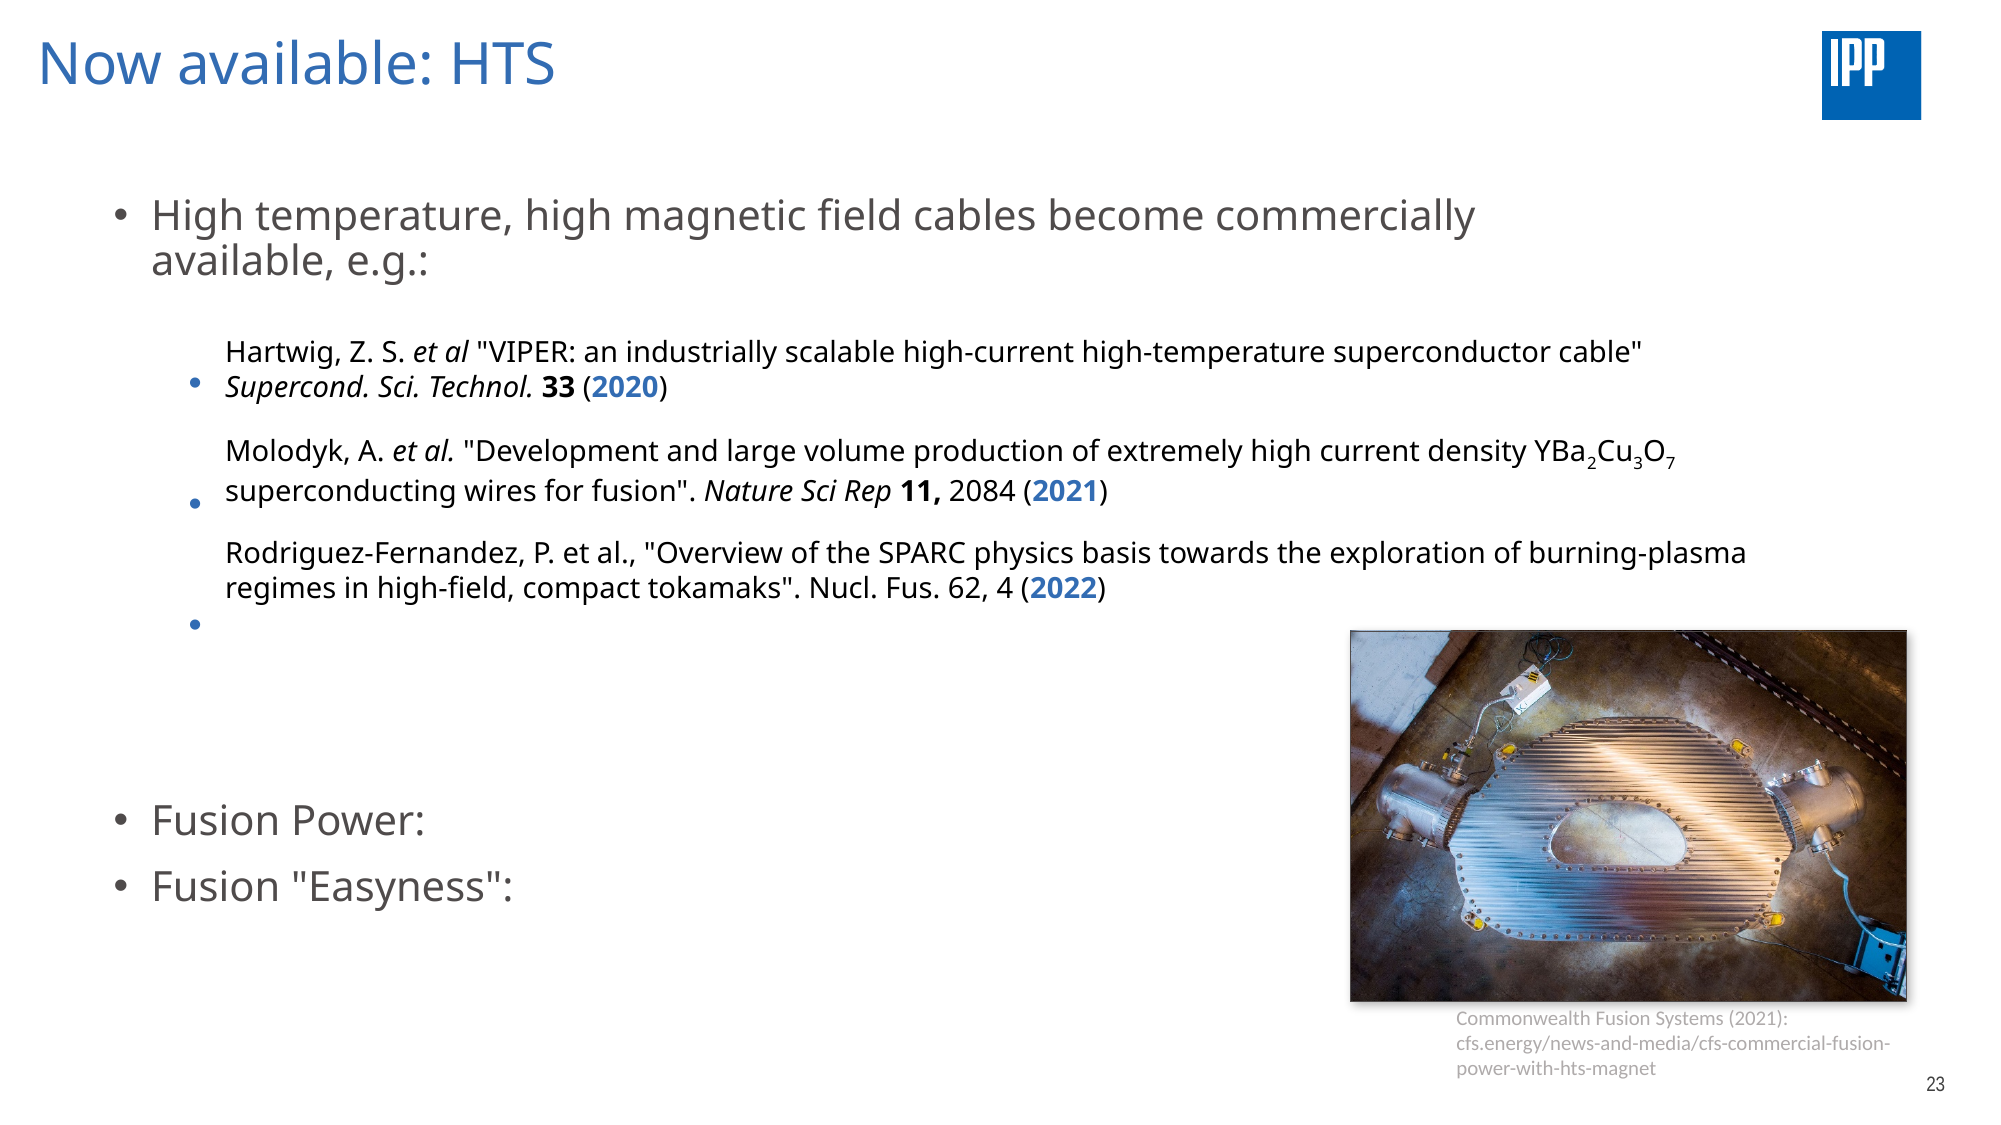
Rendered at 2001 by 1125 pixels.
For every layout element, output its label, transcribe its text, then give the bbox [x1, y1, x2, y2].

picture [1350, 630, 1907, 1002]
text_box Rodriguez-Fernandez, P. et al., "Overview of the SPARC physics basis towards the exploration of burning-plasma regimes in high-field, compact tokamaks". Nucl. Fus. 62, 4 (2022) [210, 526, 1794, 612]
text_box Commonwealth Fusion Systems (2021): cfs.energy/news-and-media/cfs-commercial-fusion-power-with-hts-magnet [1441, 997, 1934, 1087]
slide_number 23 [1783, 1053, 1961, 1114]
text_box Hartwig, Z. S. et al "VIPER: an industrially scalable high-current high-temperature superconductor cable" Supercond. Sci. Technol. 33 (2020) [210, 325, 1773, 411]
text_box Molodyk, A. et al. "Development and large volume production of extremely high current density YBa2Cu3O7 superconducting wires for fusion". Nature Sci Rep 11, 2084 (2021) [210, 425, 1773, 515]
title Now available: HTS [23, 0, 1740, 105]
